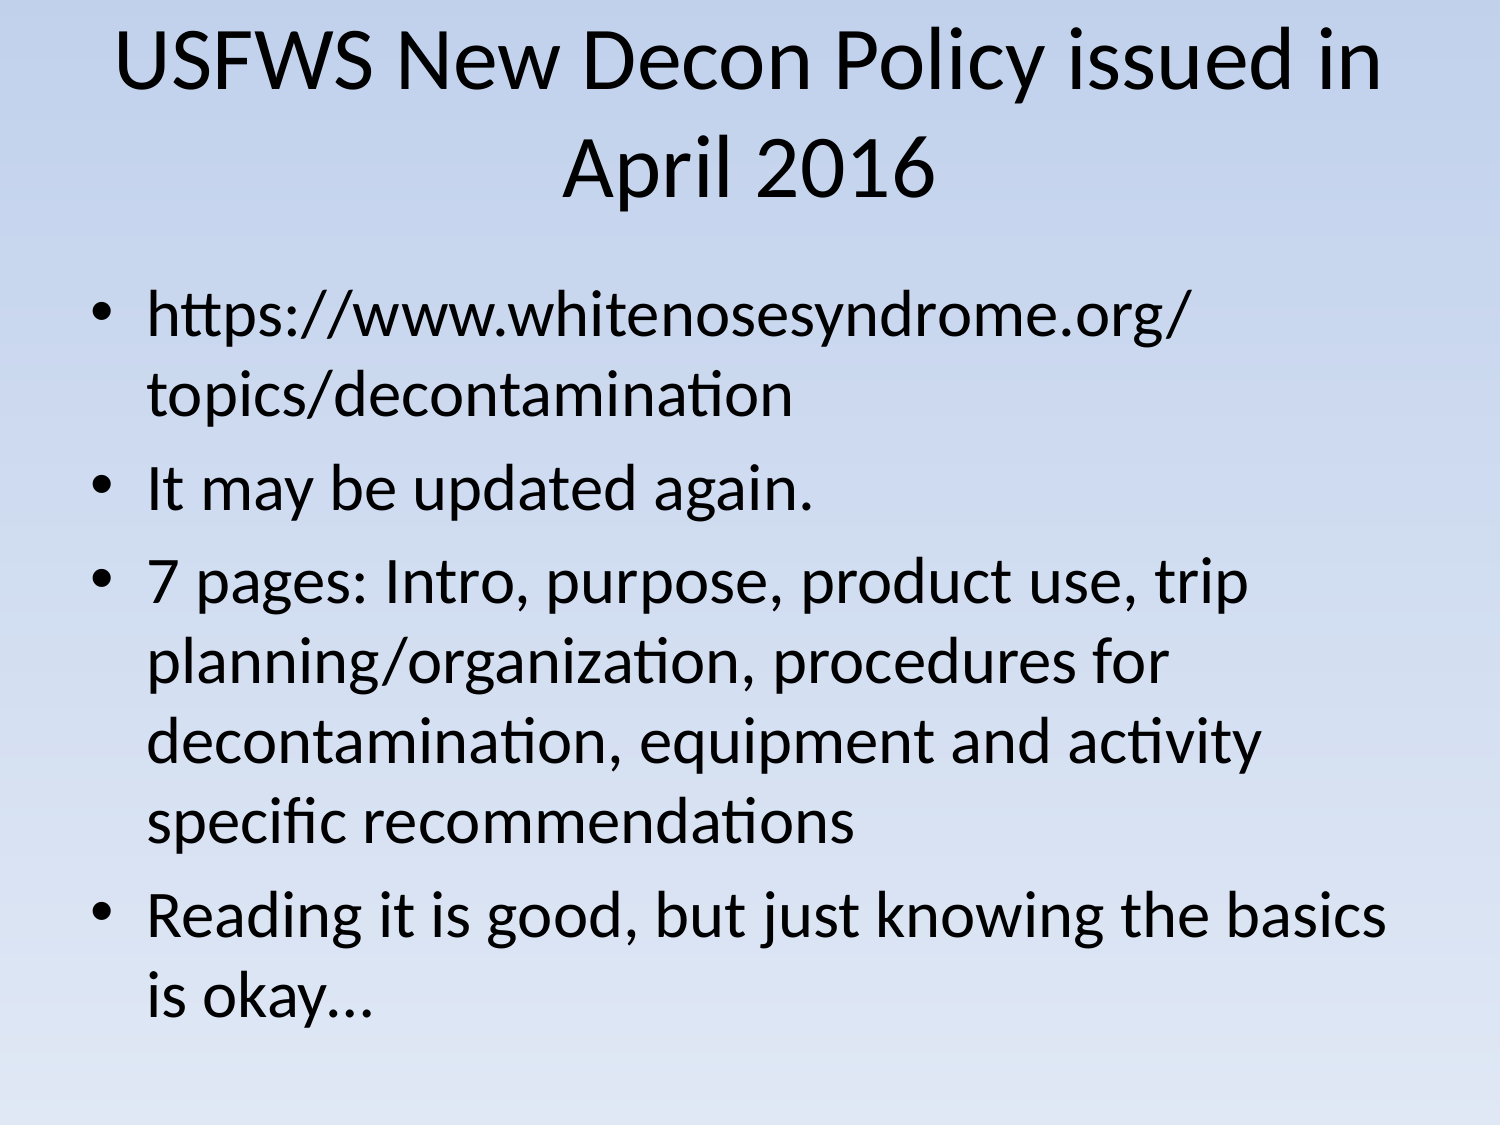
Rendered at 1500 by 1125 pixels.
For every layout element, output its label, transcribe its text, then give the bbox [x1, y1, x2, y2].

title USFWS New Decon Policy issued in April 2016 [75, 0, 1425, 224]
list https://www.whitenosesyndrome.org/topics/decontamination It may be updated again. 7 pages: Intro, purpose, product use, trip planning/organization, procedures for decontamination, equipment and activity specific recommendations Reading it is good, but just knowing the basics is okay… [75, 262, 1425, 1125]
